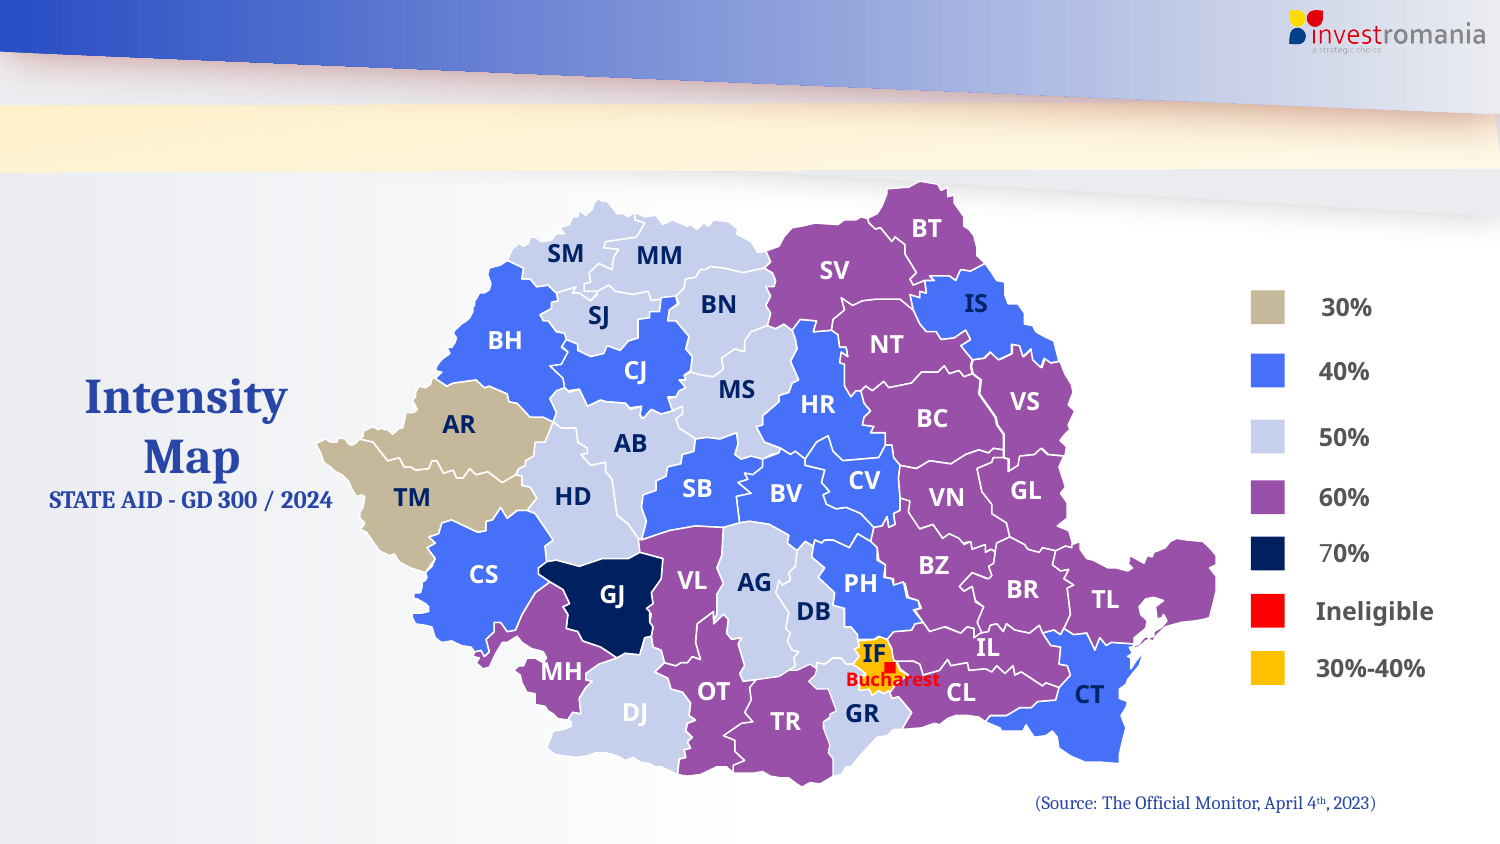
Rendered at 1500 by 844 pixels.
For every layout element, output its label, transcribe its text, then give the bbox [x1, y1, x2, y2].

picture [1288, 10, 1485, 55]
text_box Intensity Map STATE AID - GD 300 / 2024 [20, 363, 310, 514]
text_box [1250, 290, 1440, 686]
text_box (Source: The Official Monitor, April 4th, 2023) [1034, 792, 1440, 814]
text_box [315, 180, 1217, 788]
